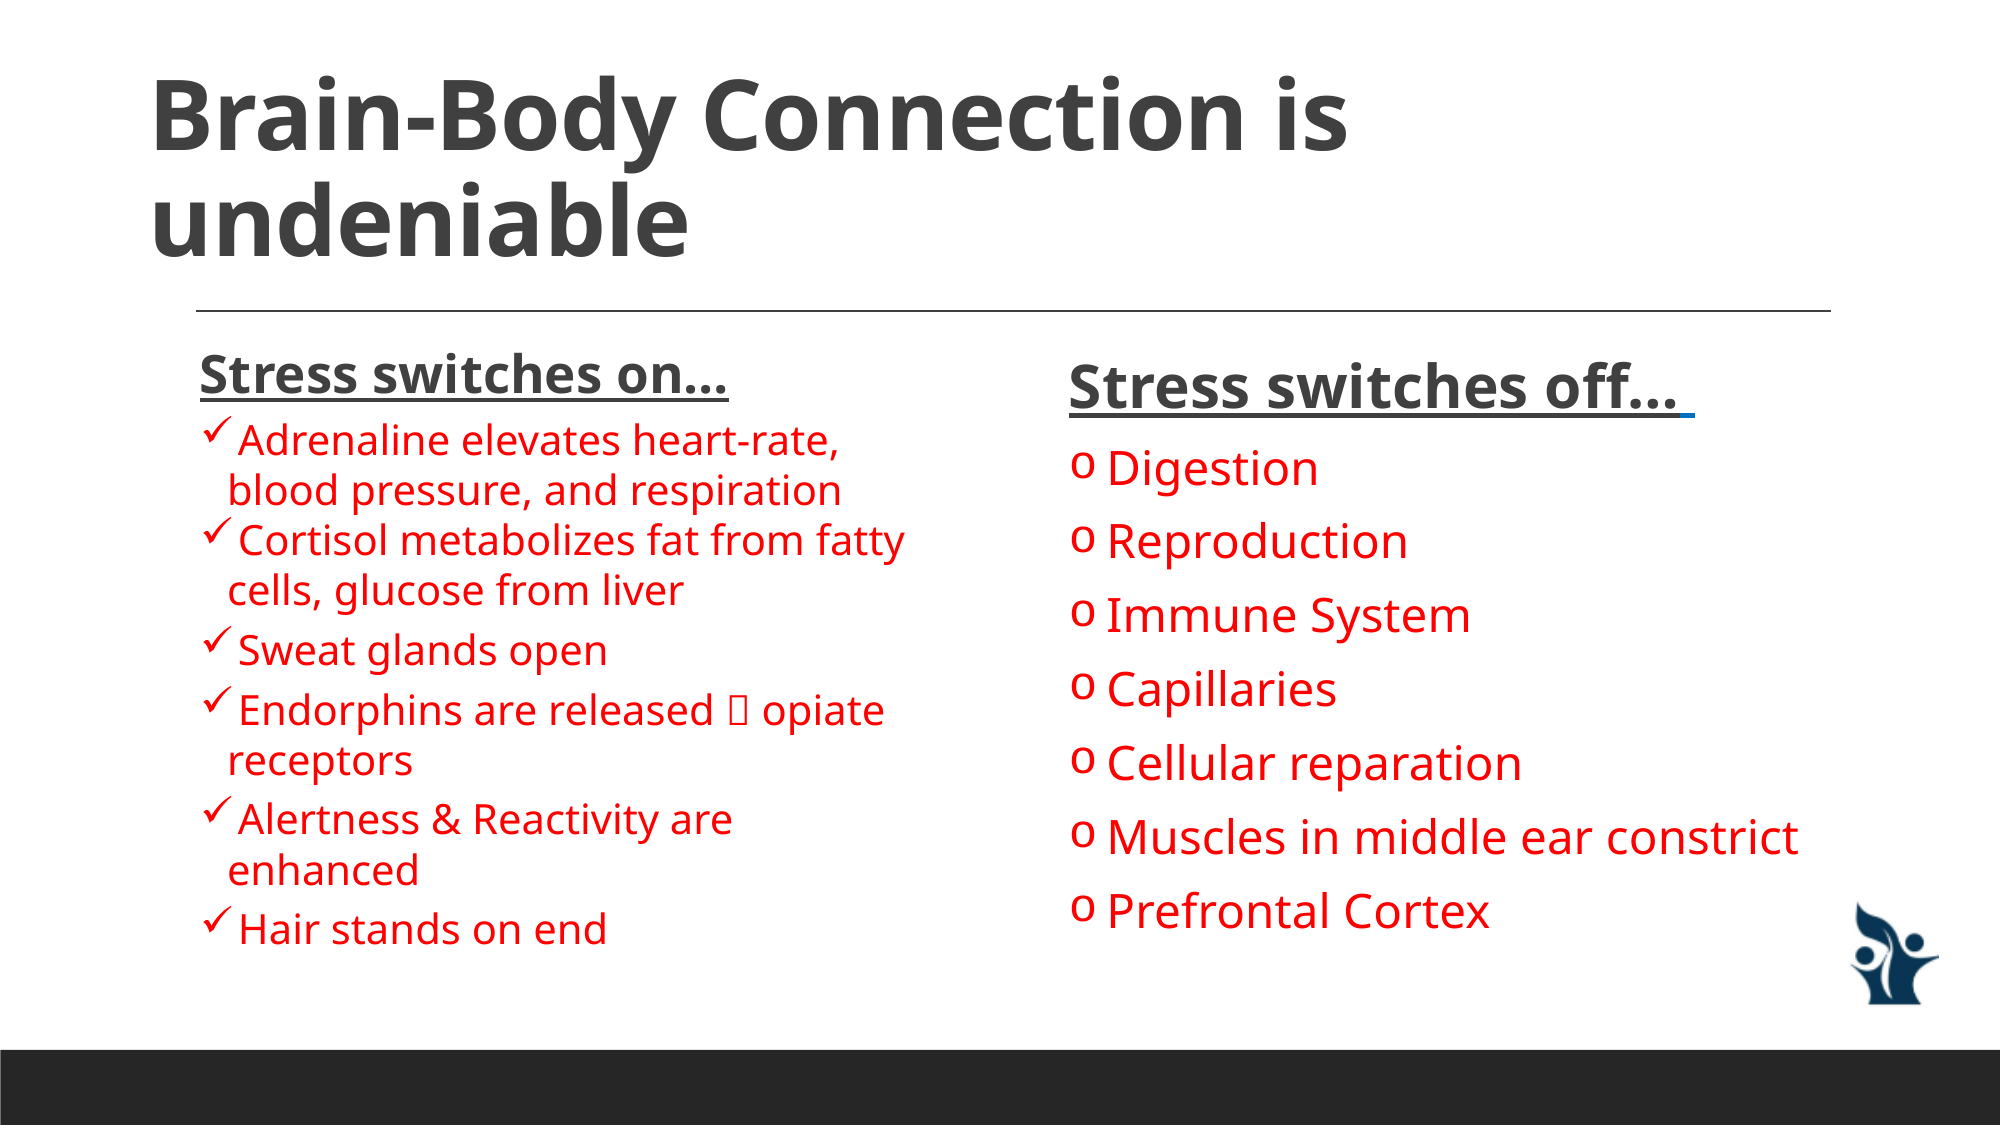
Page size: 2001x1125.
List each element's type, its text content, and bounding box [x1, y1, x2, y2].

picture [1829, 891, 1940, 1018]
list Stress switches off… Digestion Reproduction Immune System Capillaries Cellular reparation Muscles in middle ear constrict Prefrontal Cortex [1068, 333, 1830, 949]
title Brain-Body Connection is undeniable [133, 47, 1898, 285]
list Stress switches on… Adrenaline elevates heart-rate, blood pressure, and respiration Cortisol metabolizes fat from fatty cells, glucose from liver Sweat glands open Endorphins are released  opiate receptors Alertness & Reactivity are enhanced Hair stands on end [170, 333, 932, 963]
